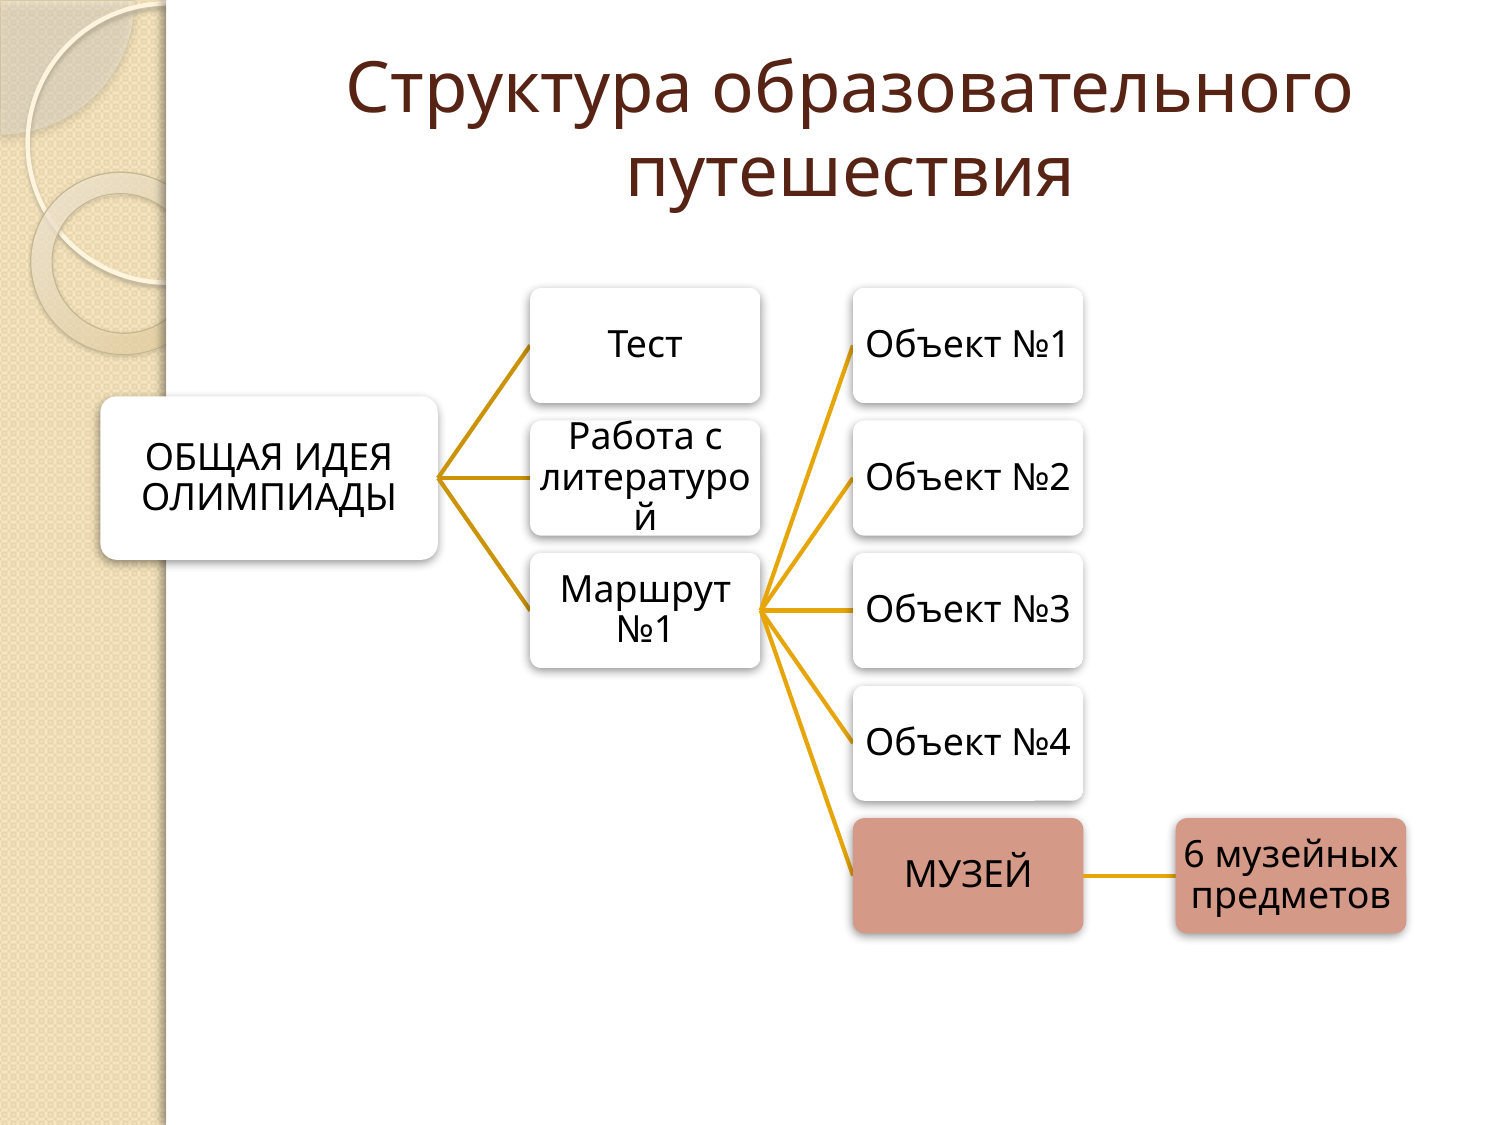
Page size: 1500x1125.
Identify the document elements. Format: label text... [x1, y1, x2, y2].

text_box Структура образовательного путешествия [235, 32, 1466, 220]
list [100, 184, 1407, 1037]
